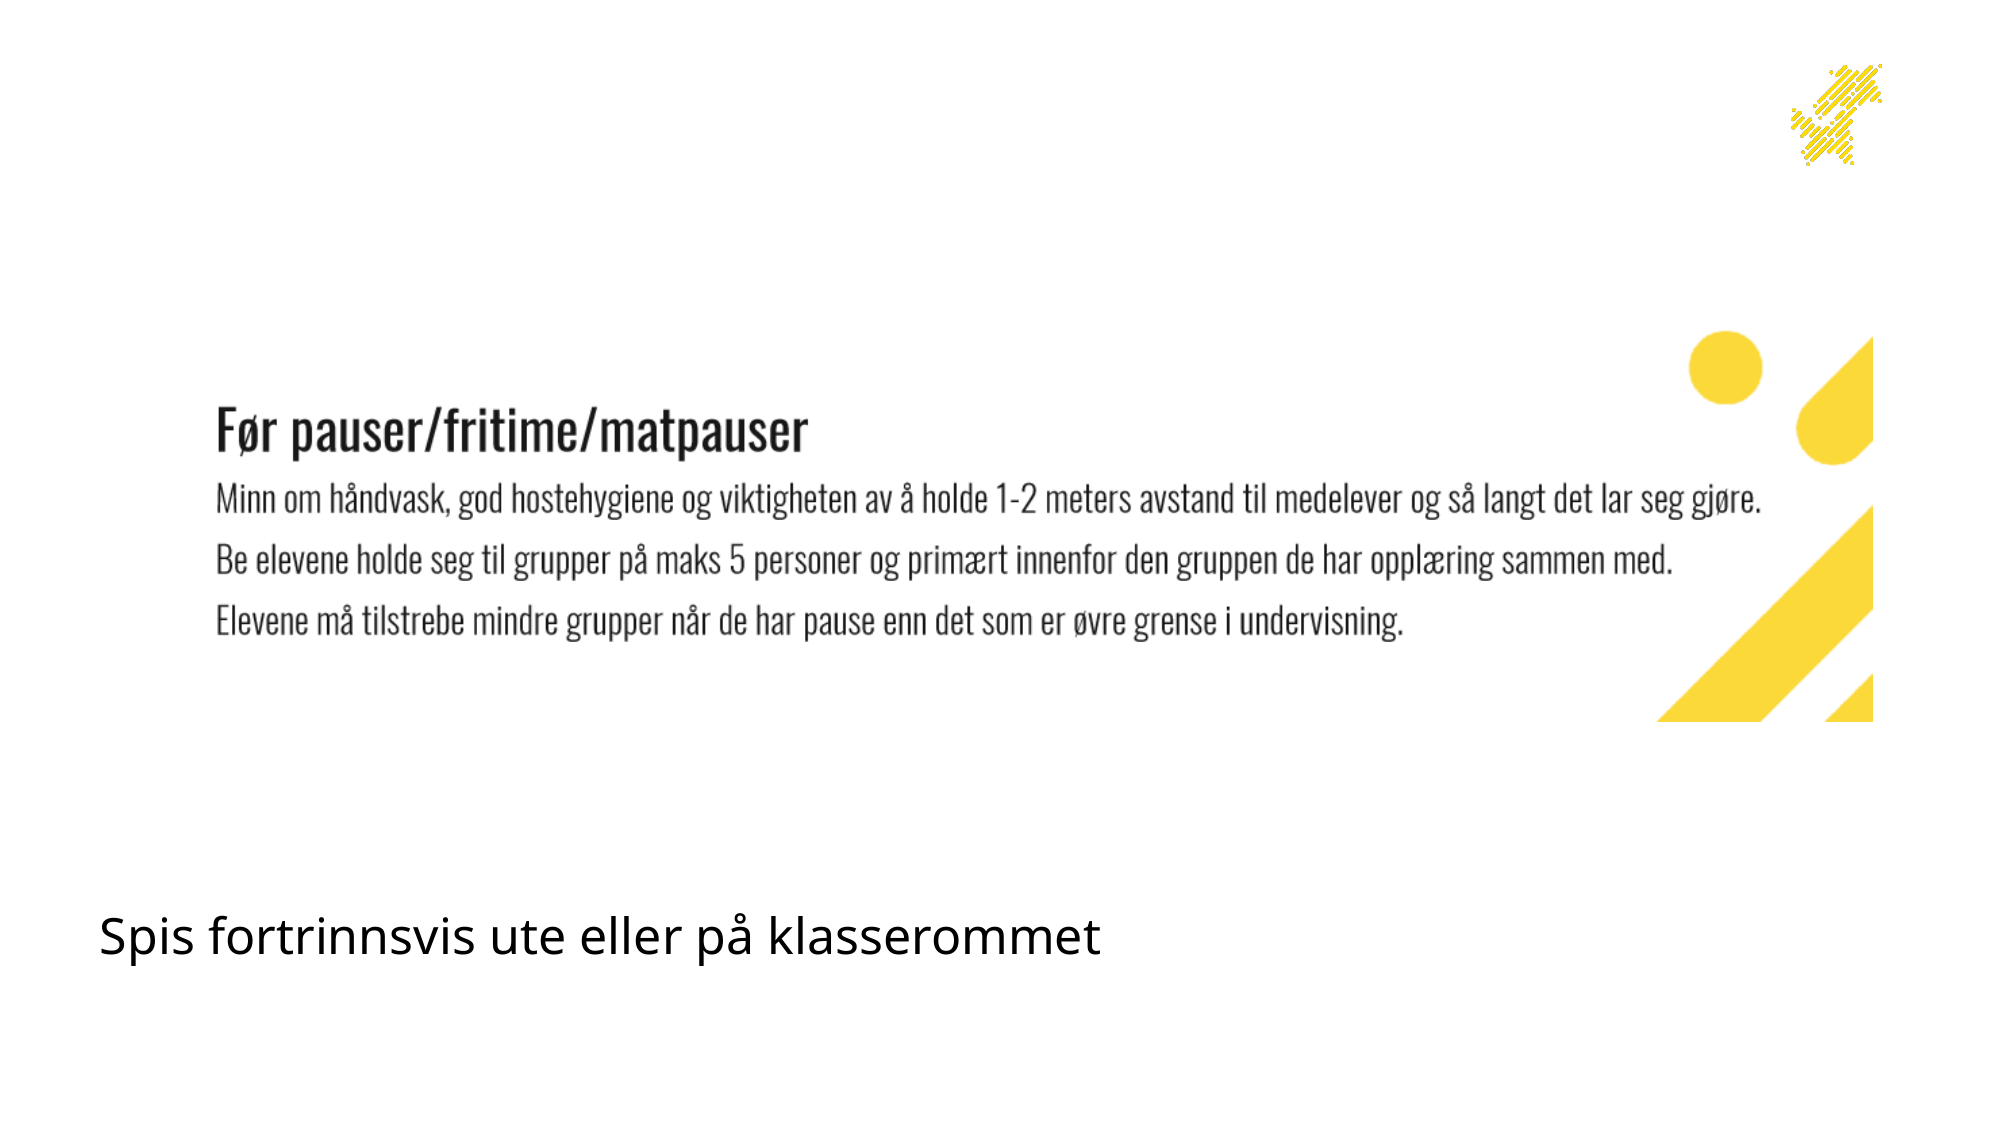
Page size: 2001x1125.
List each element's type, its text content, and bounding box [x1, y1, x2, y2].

picture [127, 299, 1873, 722]
picture [1791, 64, 1882, 166]
text_box Spis fortrinnsvis ute eller på klasserommet [85, 897, 1117, 972]
